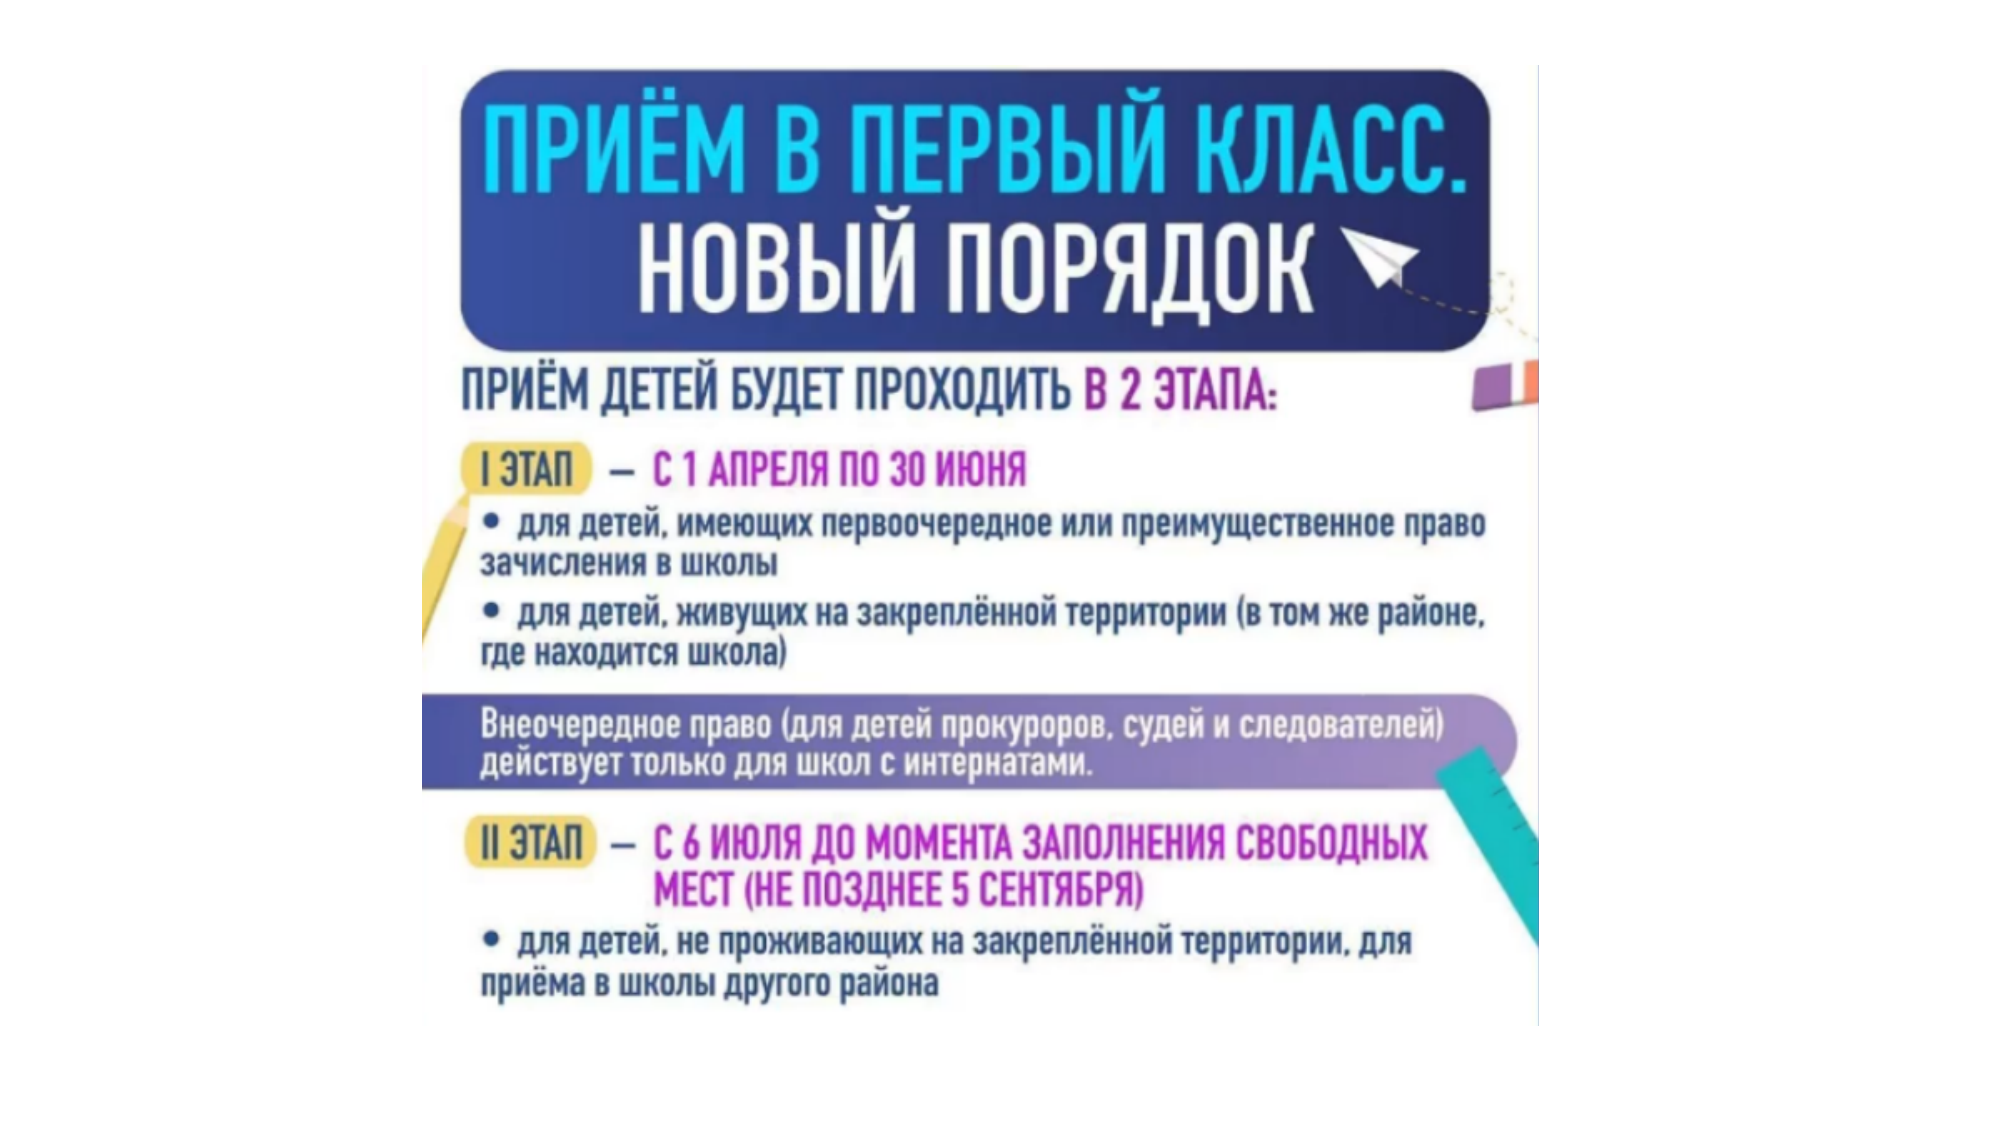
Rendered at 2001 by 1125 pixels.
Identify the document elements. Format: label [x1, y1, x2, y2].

picture [422, 65, 1539, 1026]
